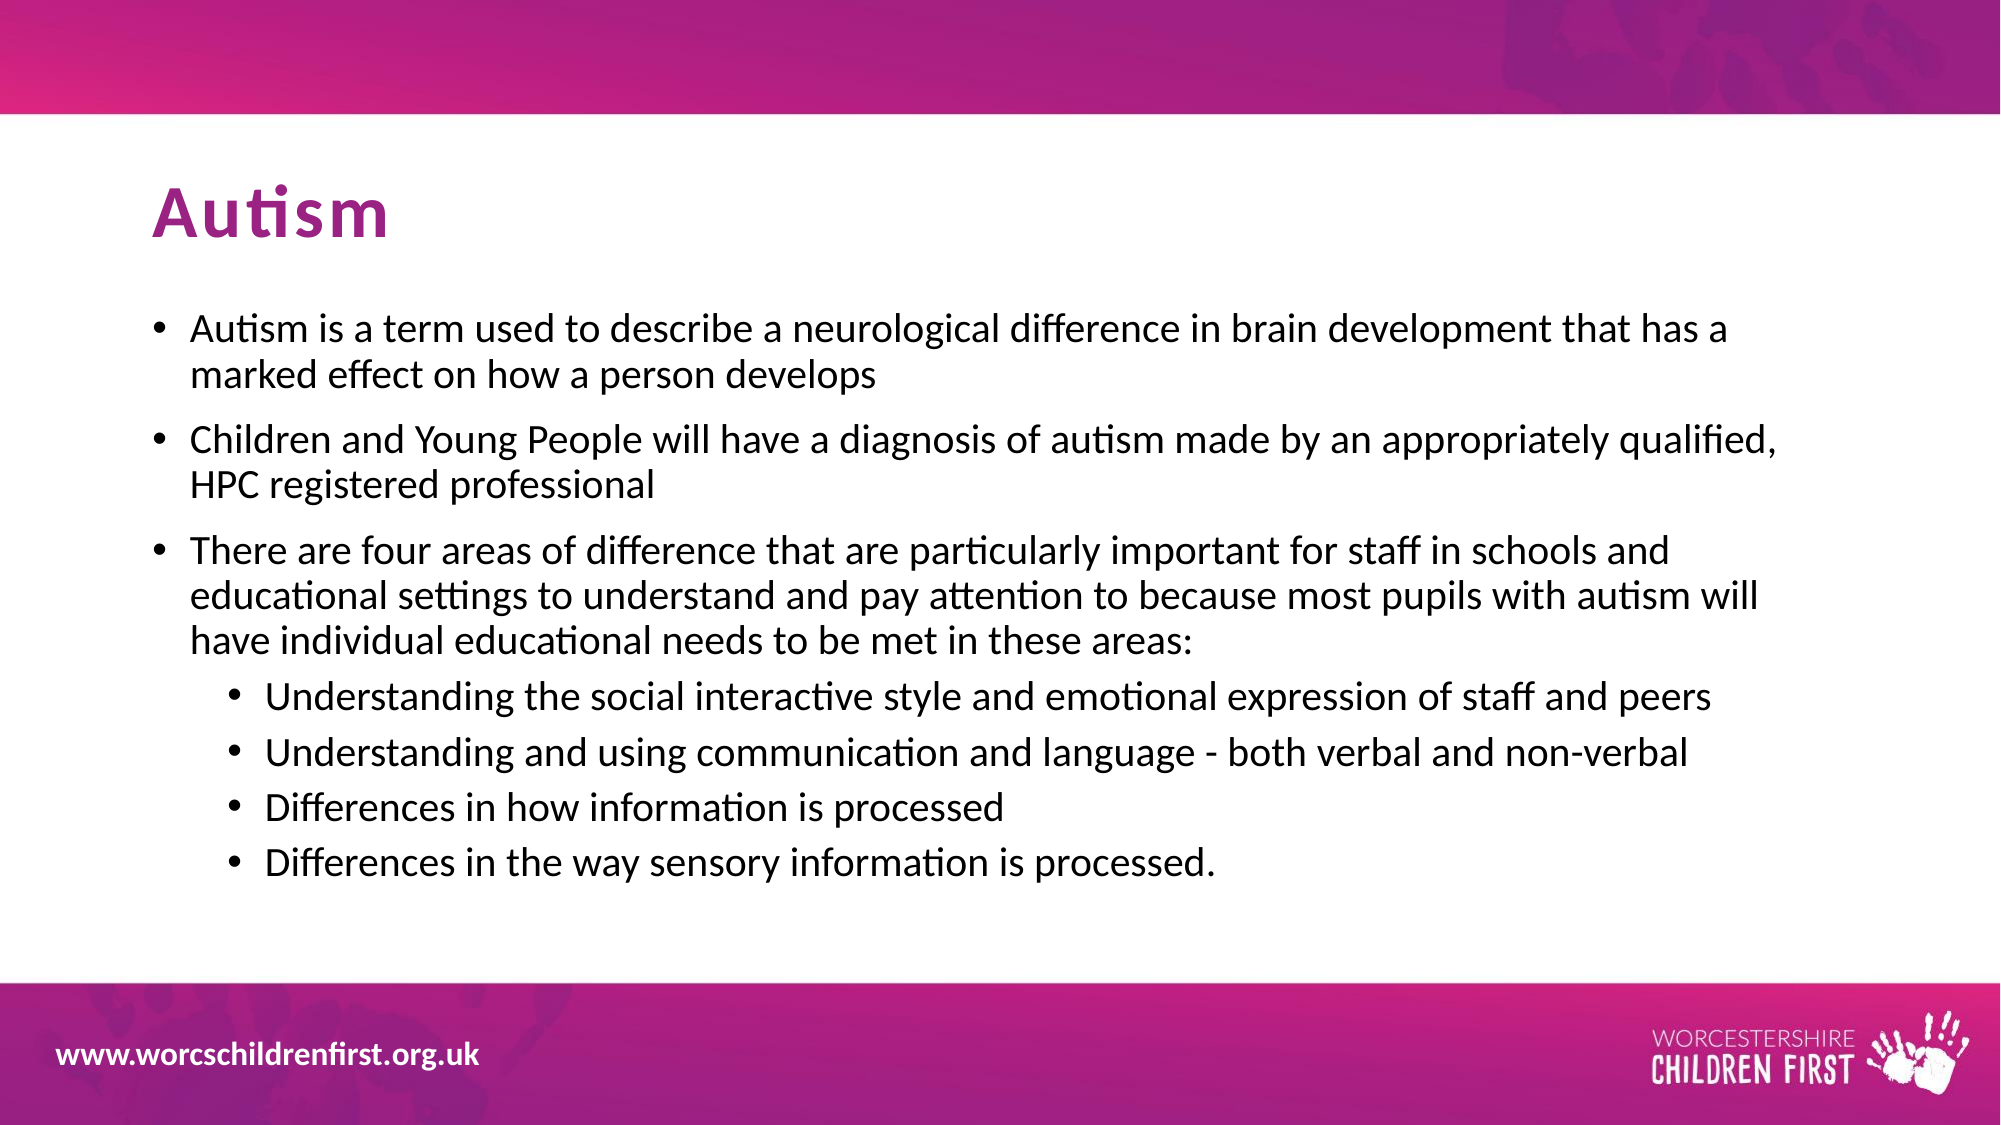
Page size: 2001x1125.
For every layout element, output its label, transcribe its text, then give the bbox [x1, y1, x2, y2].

title Autism [137, 148, 1863, 278]
picture [0, 0, 2001, 1125]
list Autism is a term used to describe a neurological difference in brain development that has a marked effect on how a person develops Children and Young People will have a diagnosis of autism made by an appropriately qualified, HPC registered professional There are four areas of difference that are particularly important for staff in schools and educational settings to understand and pay attention to because most pupils with autism will have individual educational needs to be met in these areas: Understanding the social interactive style and emotional expression of staff and peers Understanding and using communication and language - both verbal and non-verbal Differences in how information is processed Differences in the way sensory information is processed. [137, 299, 1863, 944]
